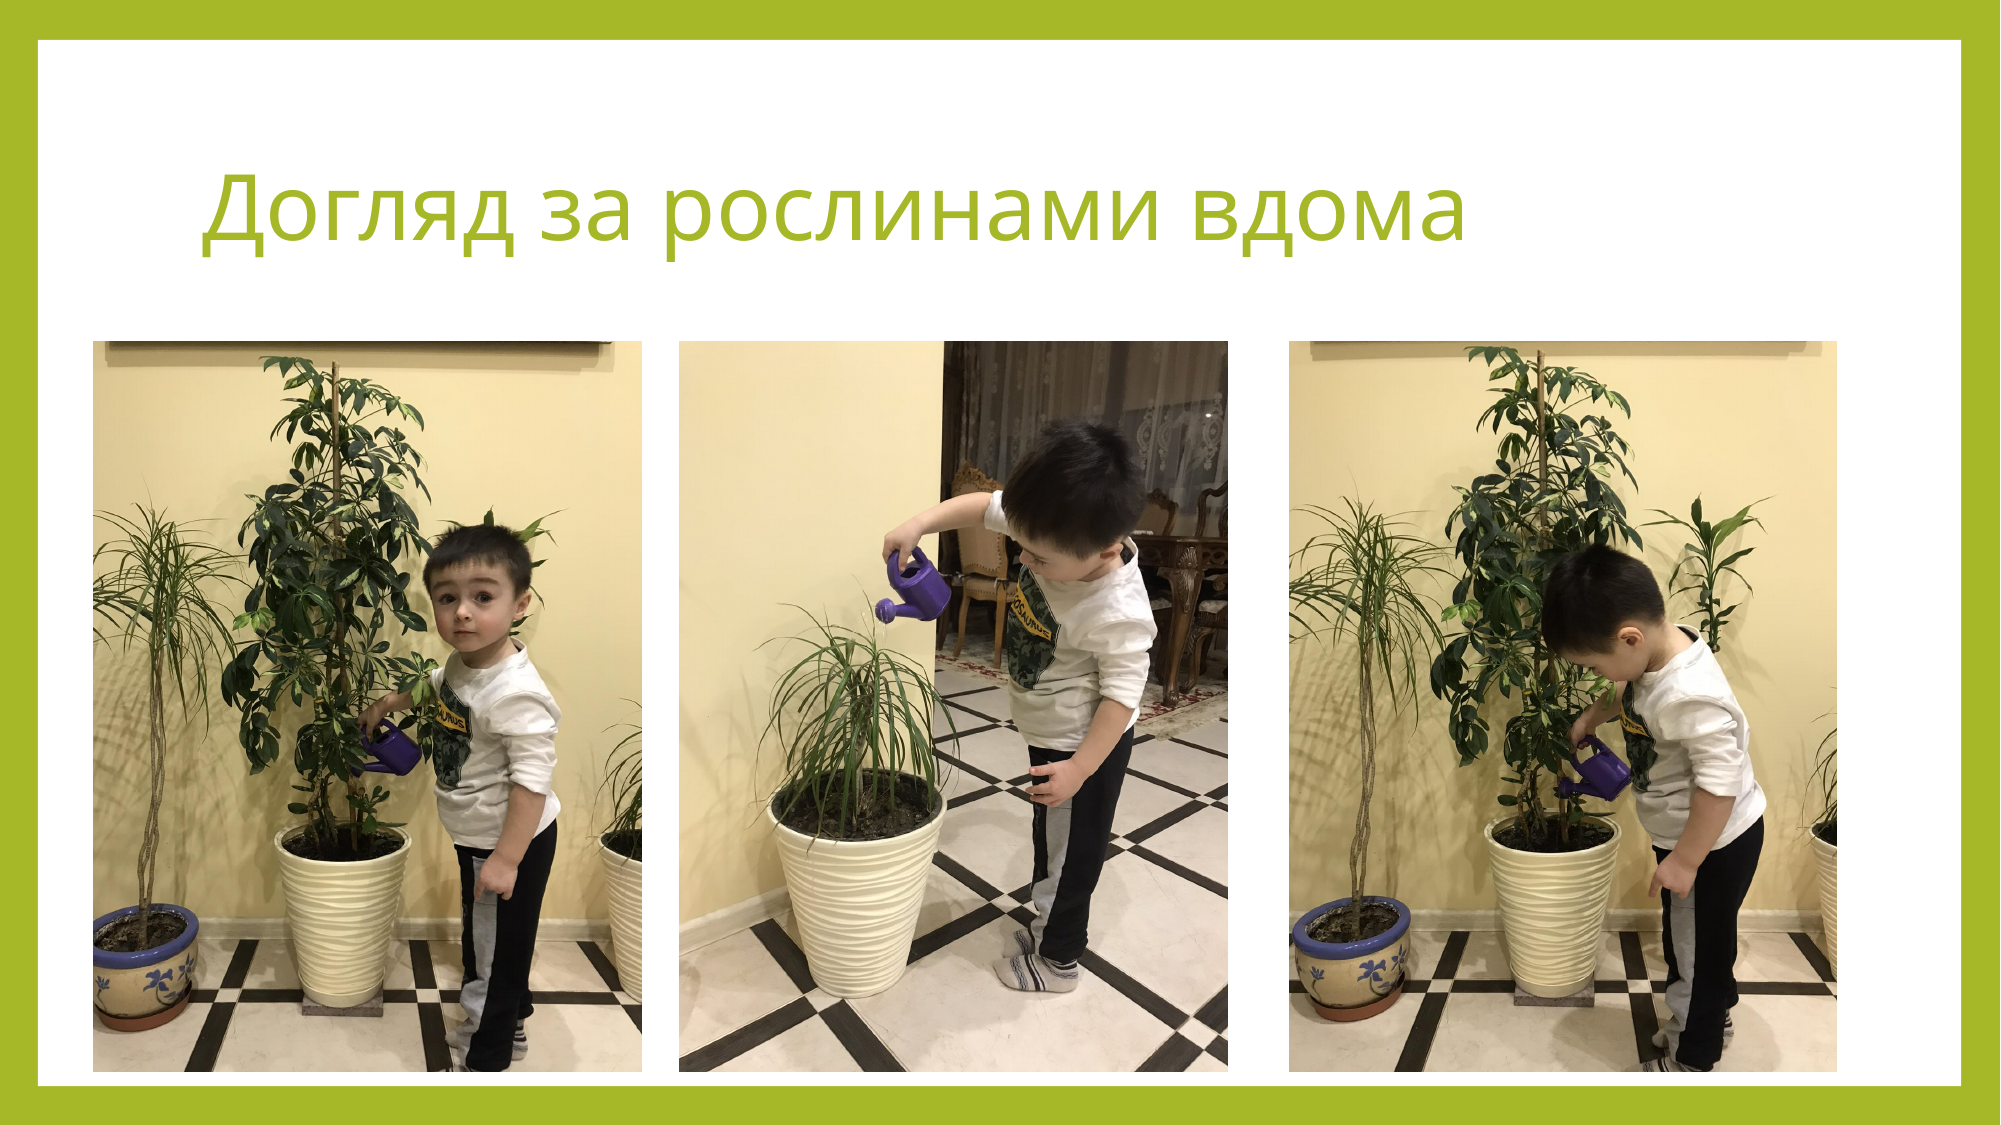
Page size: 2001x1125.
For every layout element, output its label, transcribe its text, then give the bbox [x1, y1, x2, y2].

picture [679, 341, 1228, 1073]
picture [93, 341, 642, 1073]
title Догляд за рослинами вдома [187, 99, 1808, 323]
picture [1288, 341, 1838, 1073]
